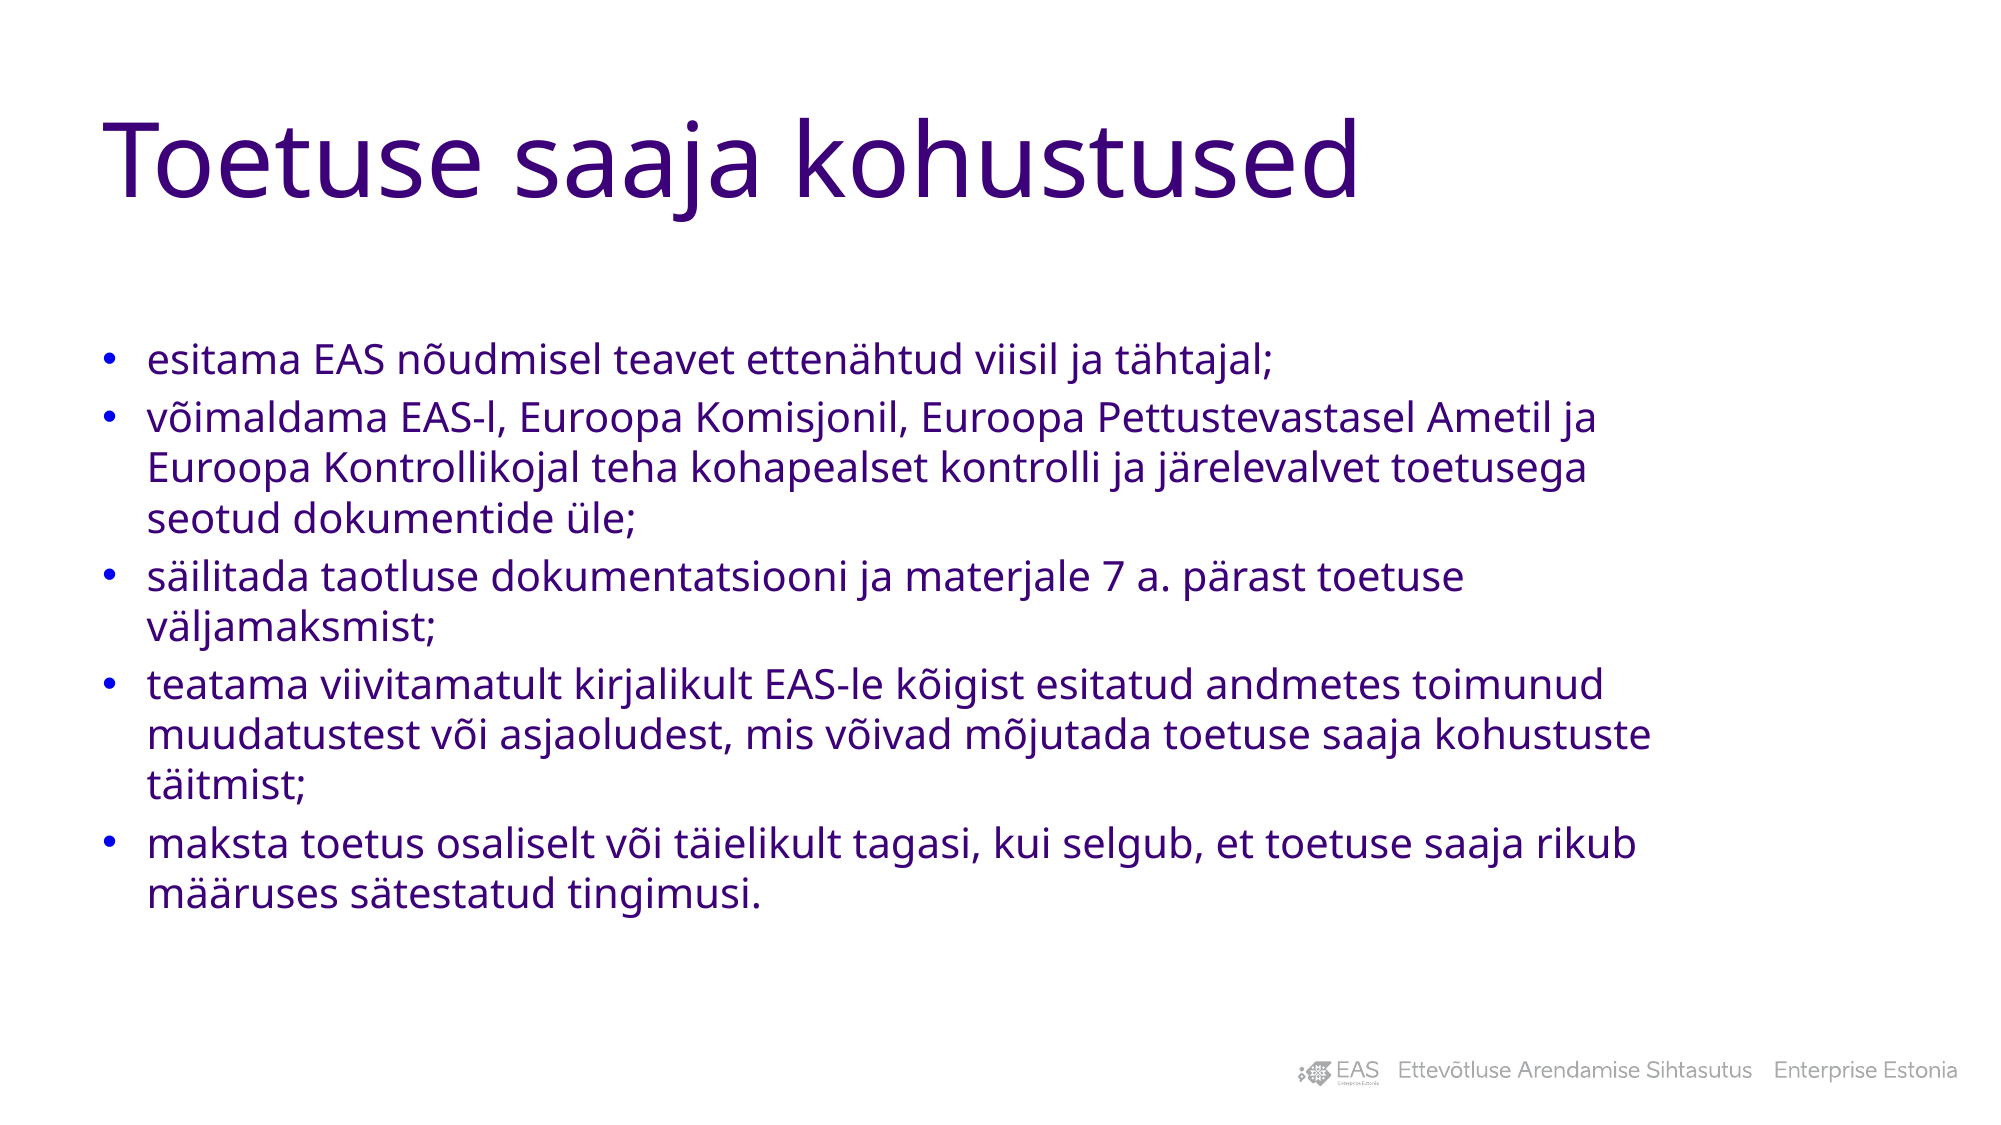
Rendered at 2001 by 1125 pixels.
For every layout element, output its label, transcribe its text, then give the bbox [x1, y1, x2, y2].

title Toetuse saaja kohustused [102, 108, 1660, 373]
list esitama EAS nõudmisel teavet ettenähtud viisil ja tähtajal; võimaldama EAS-l, Euroopa Komisjonil, Euroopa Pettustevastasel Ametil ja Euroopa Kontrollikojal teha kohapealset kontrolli ja järelevalvet toetusega seotud dokumentide üle; säilitada taotluse dokumentatsiooni ja materjale 7 a. pärast toetuse väljamaksmist; teatama viivitamatult kirjalikult EAS-le kõigist esitatud andmetes toimunud muudatustest või asjaoludest, mis võivad mõjutada toetuse saaja kohustuste täitmist; maksta toetus osaliselt või täielikult tagasi, kui selgub, et toetuse saaja rikub määruses sätestatud tingimusi. [102, 373, 1660, 1024]
